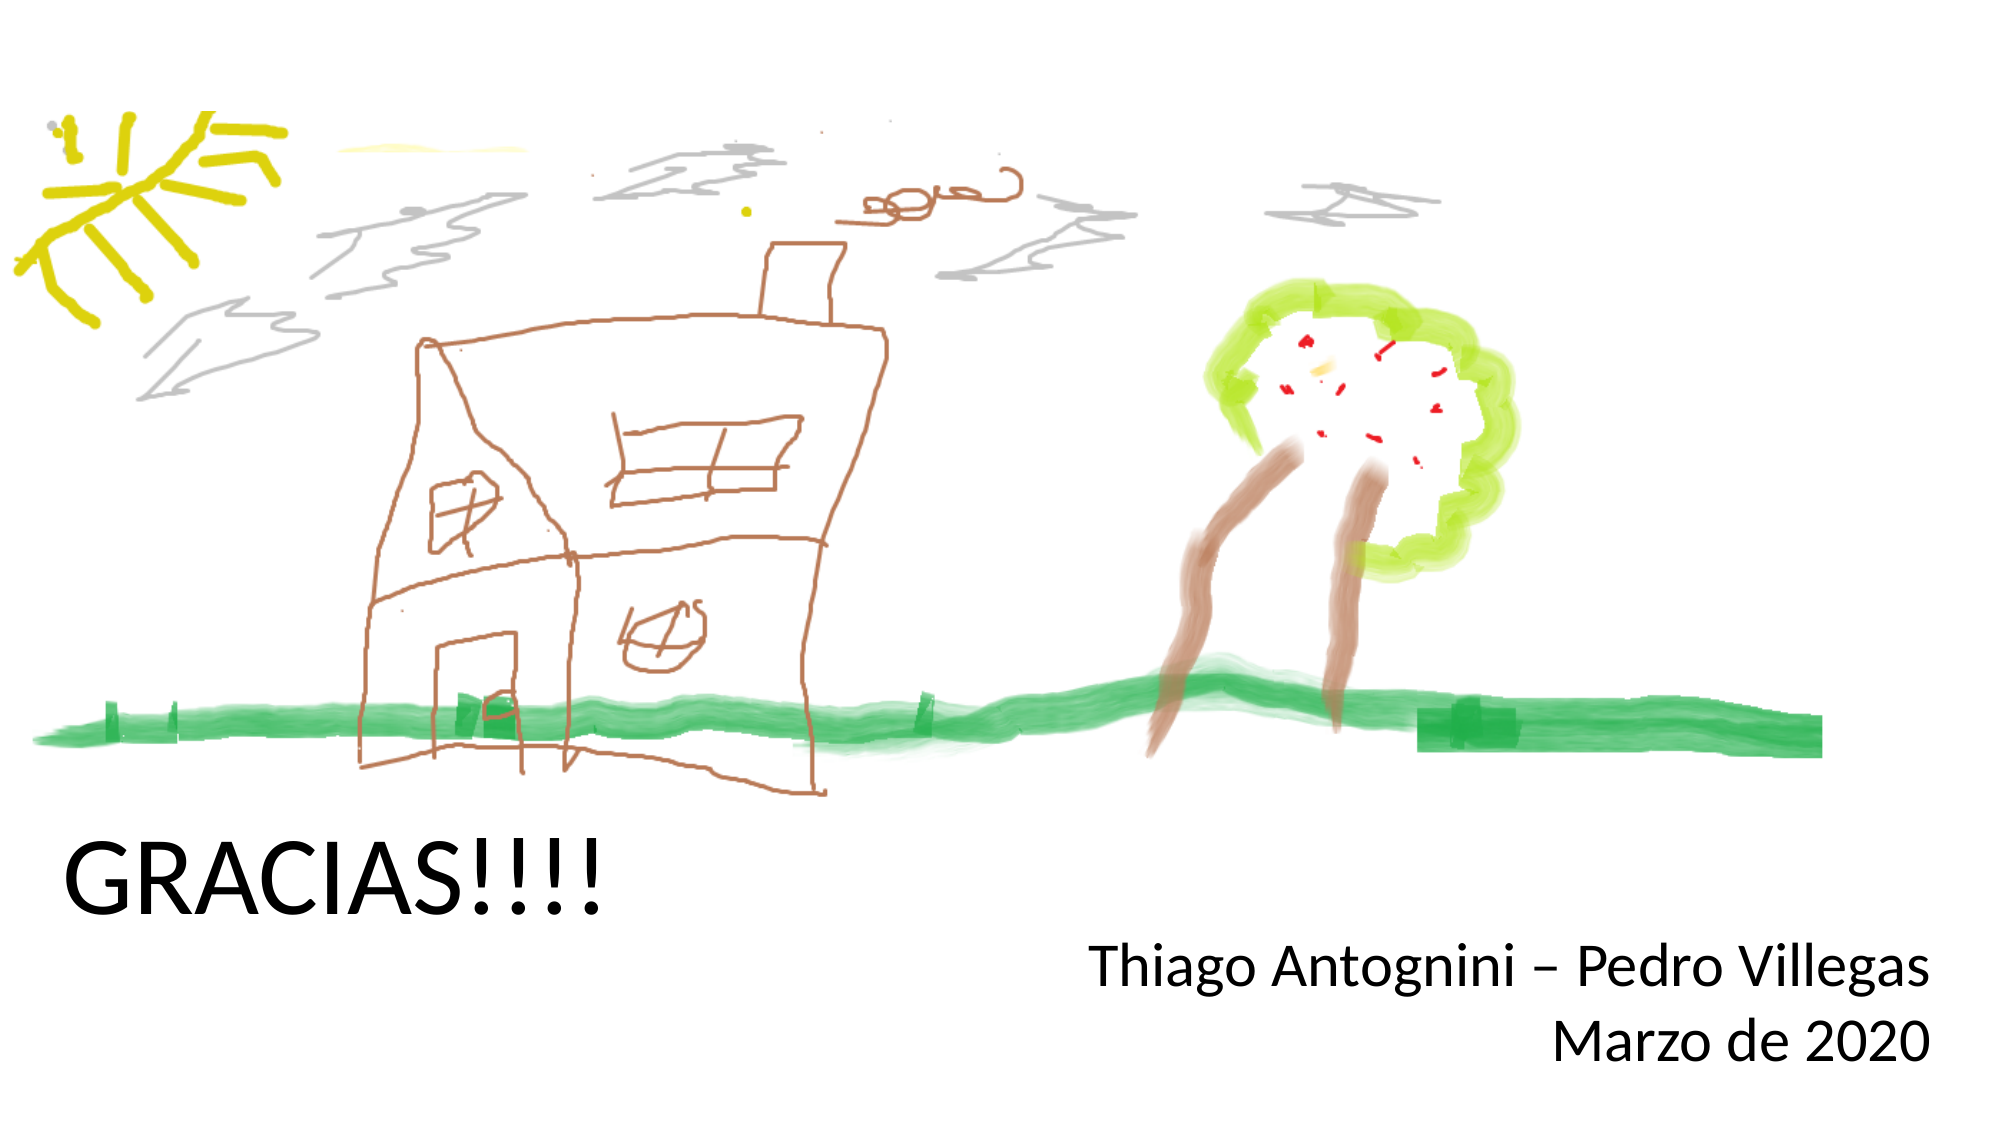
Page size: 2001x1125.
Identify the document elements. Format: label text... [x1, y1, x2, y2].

text_box GRACIAS!!!! [47, 903, 706, 945]
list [10, 111, 1854, 903]
text_box Thiago Antognini – Pedro Villegas Marzo de 2020 [1046, 916, 1947, 1082]
